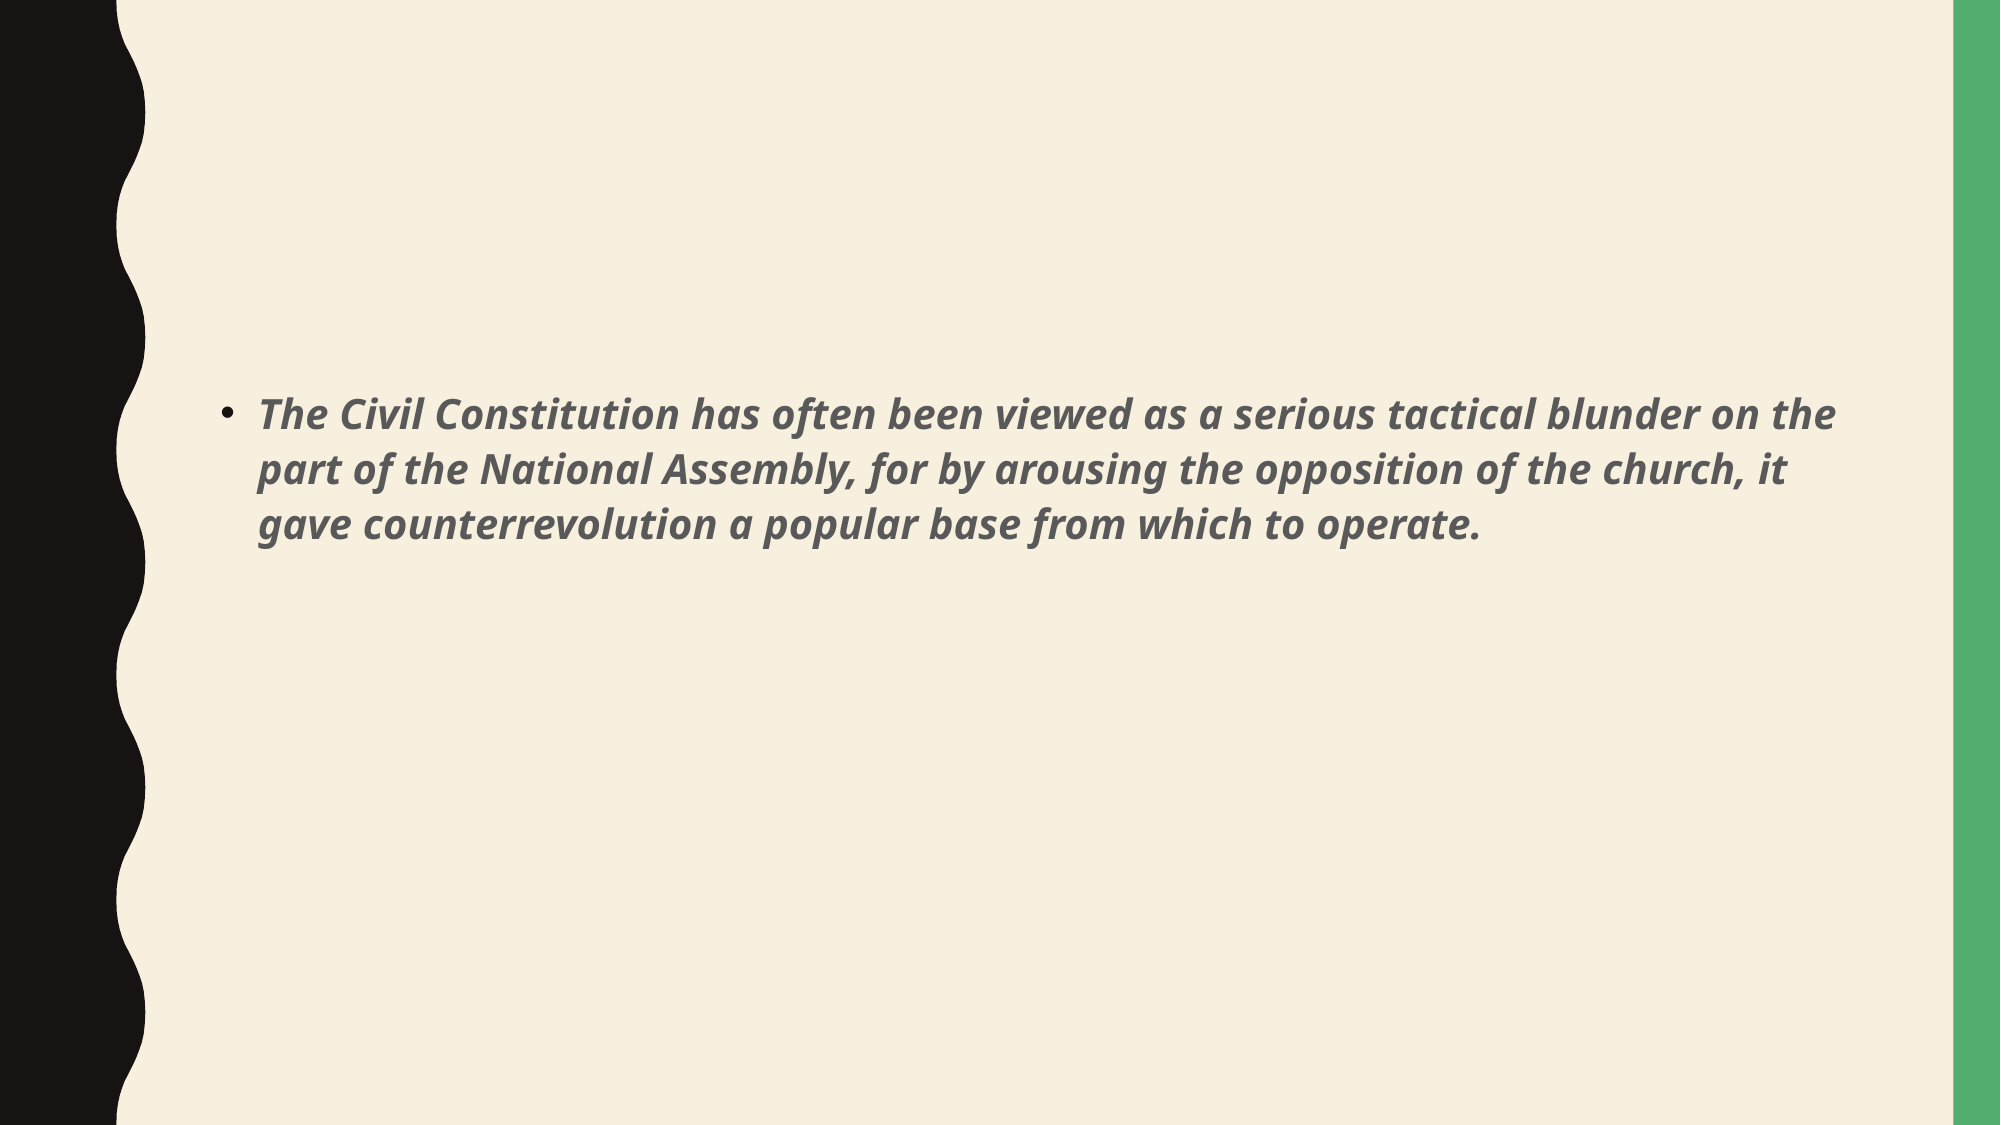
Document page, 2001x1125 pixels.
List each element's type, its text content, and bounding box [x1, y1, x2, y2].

list The Civil Constitution has often been viewed as a serious tactical blunder on the part of the National Assembly, for by arousing the opposition of the church, it gave counterrevolution a popular base from which to operate. [205, 375, 1875, 965]
